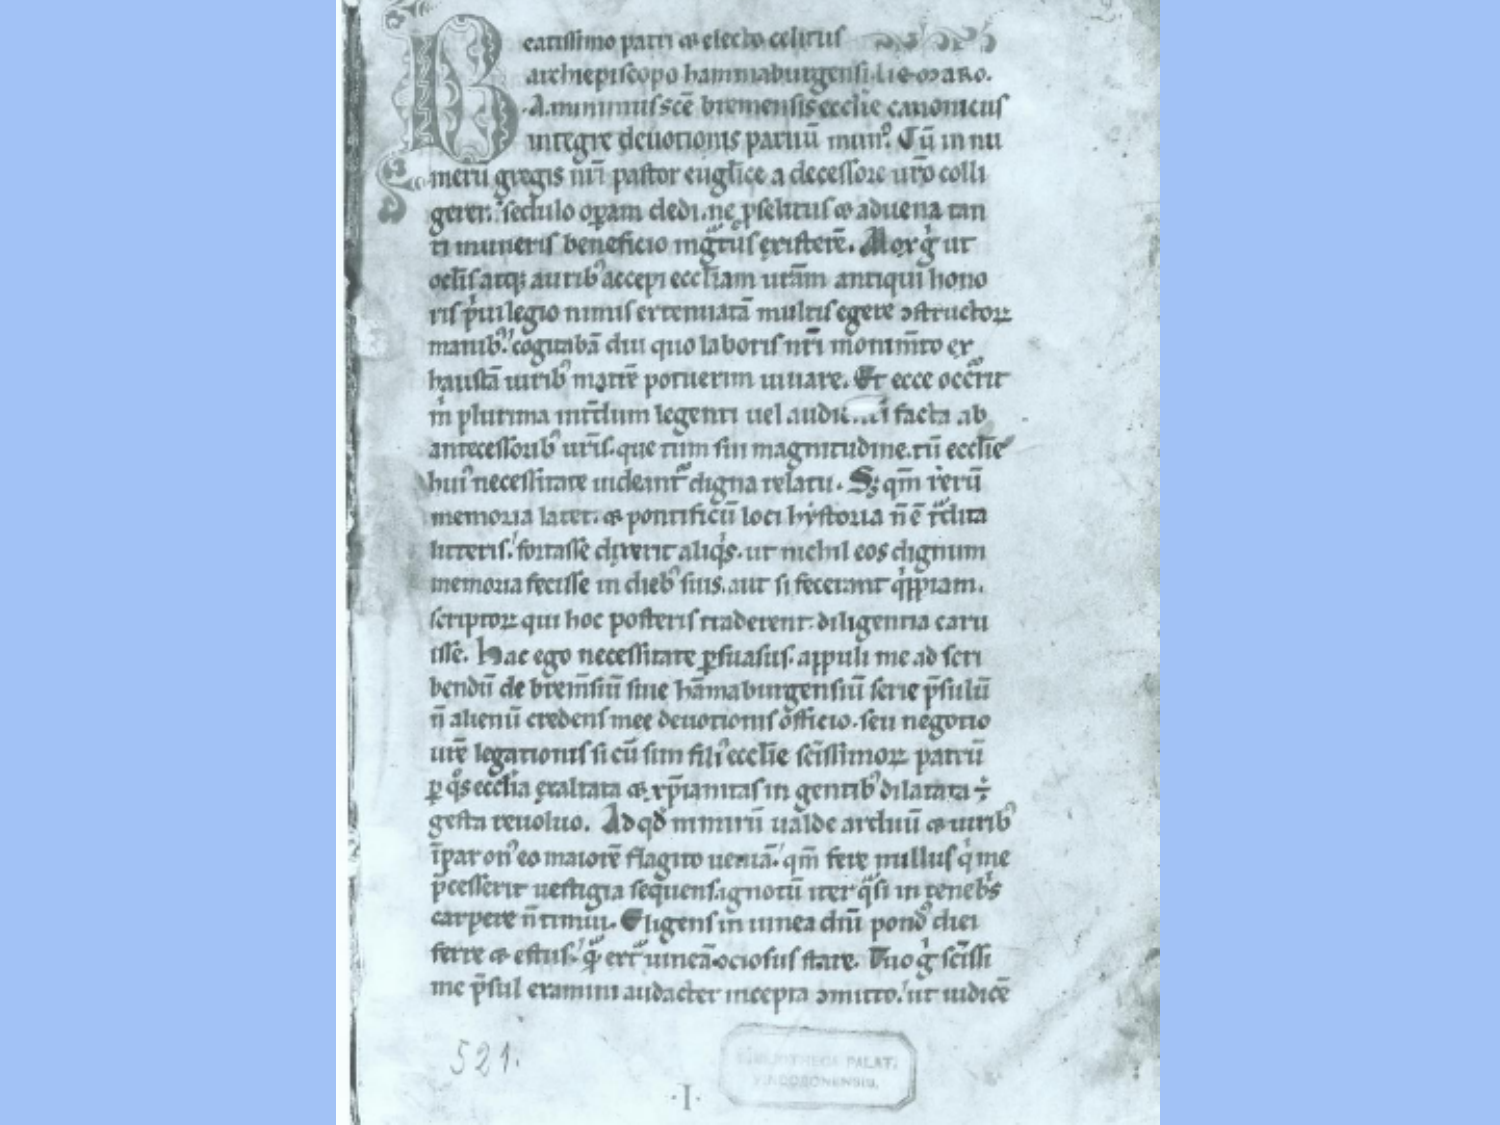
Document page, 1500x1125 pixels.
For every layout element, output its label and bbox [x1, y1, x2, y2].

picture [336, 0, 1160, 1125]
